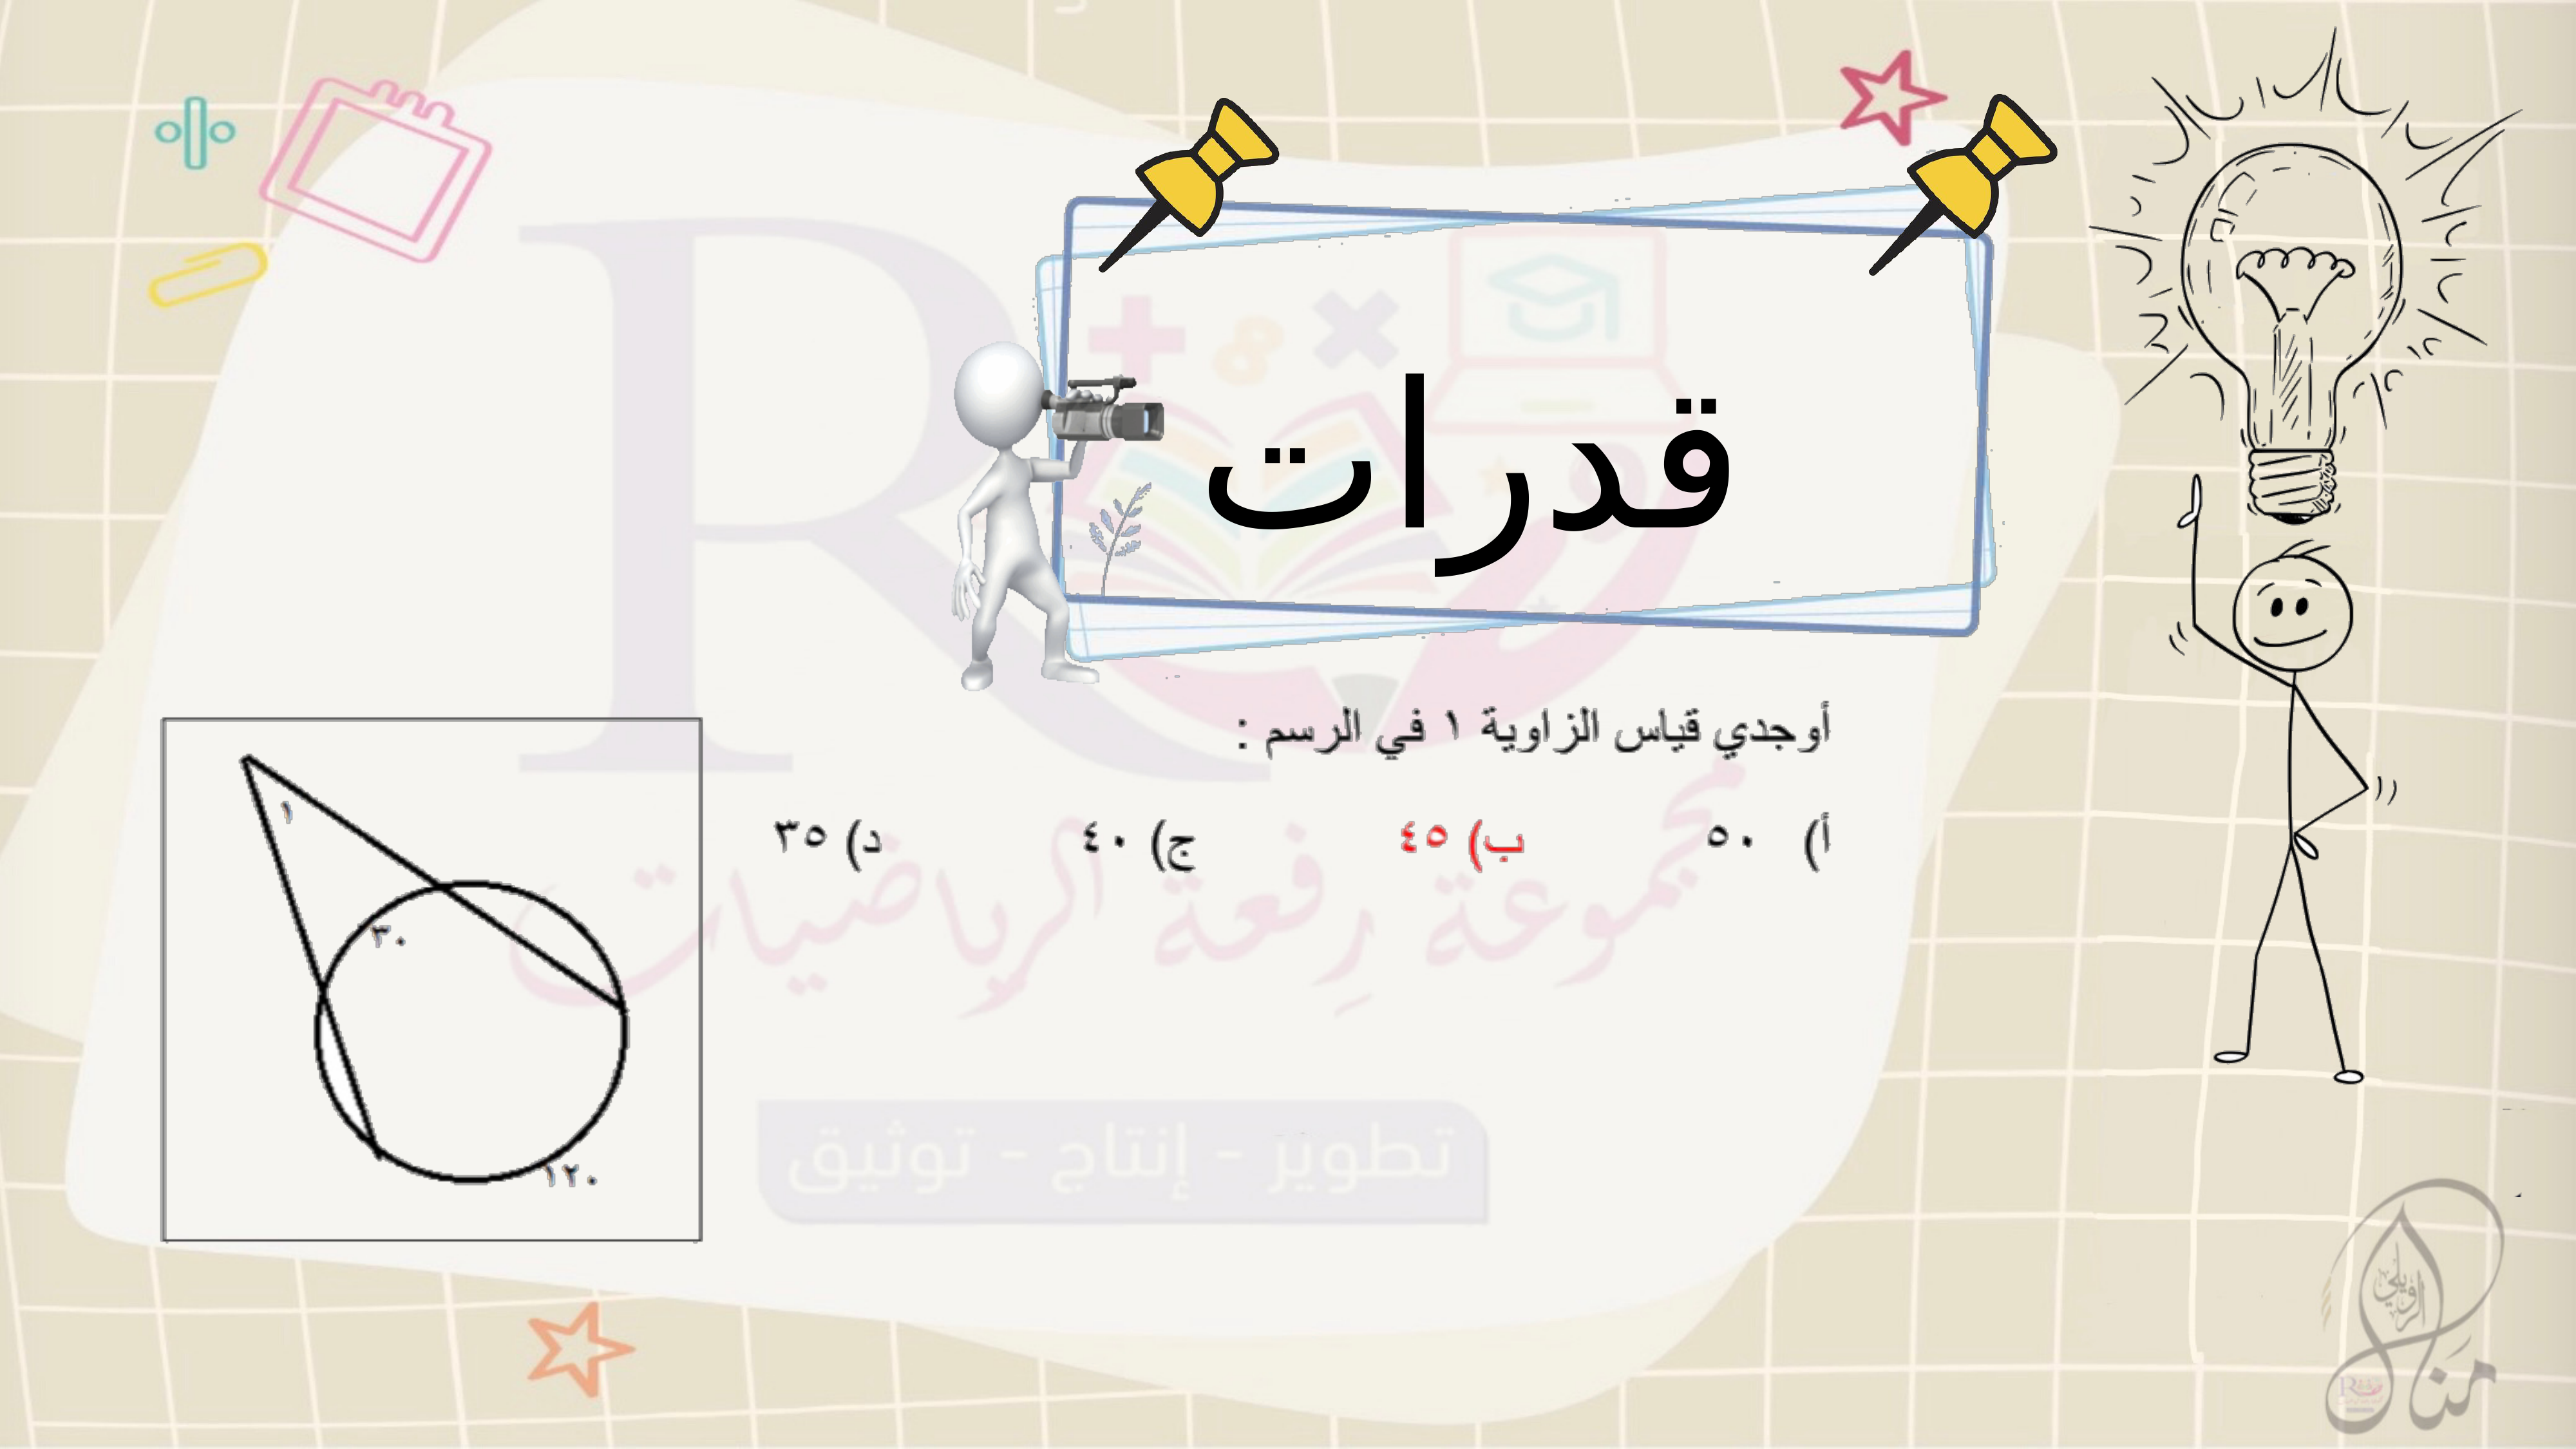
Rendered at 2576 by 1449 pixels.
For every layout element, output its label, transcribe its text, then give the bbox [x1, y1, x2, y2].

picture [0, 0, 2576, 1449]
text_box قدرات [482, 319, 968, 457]
